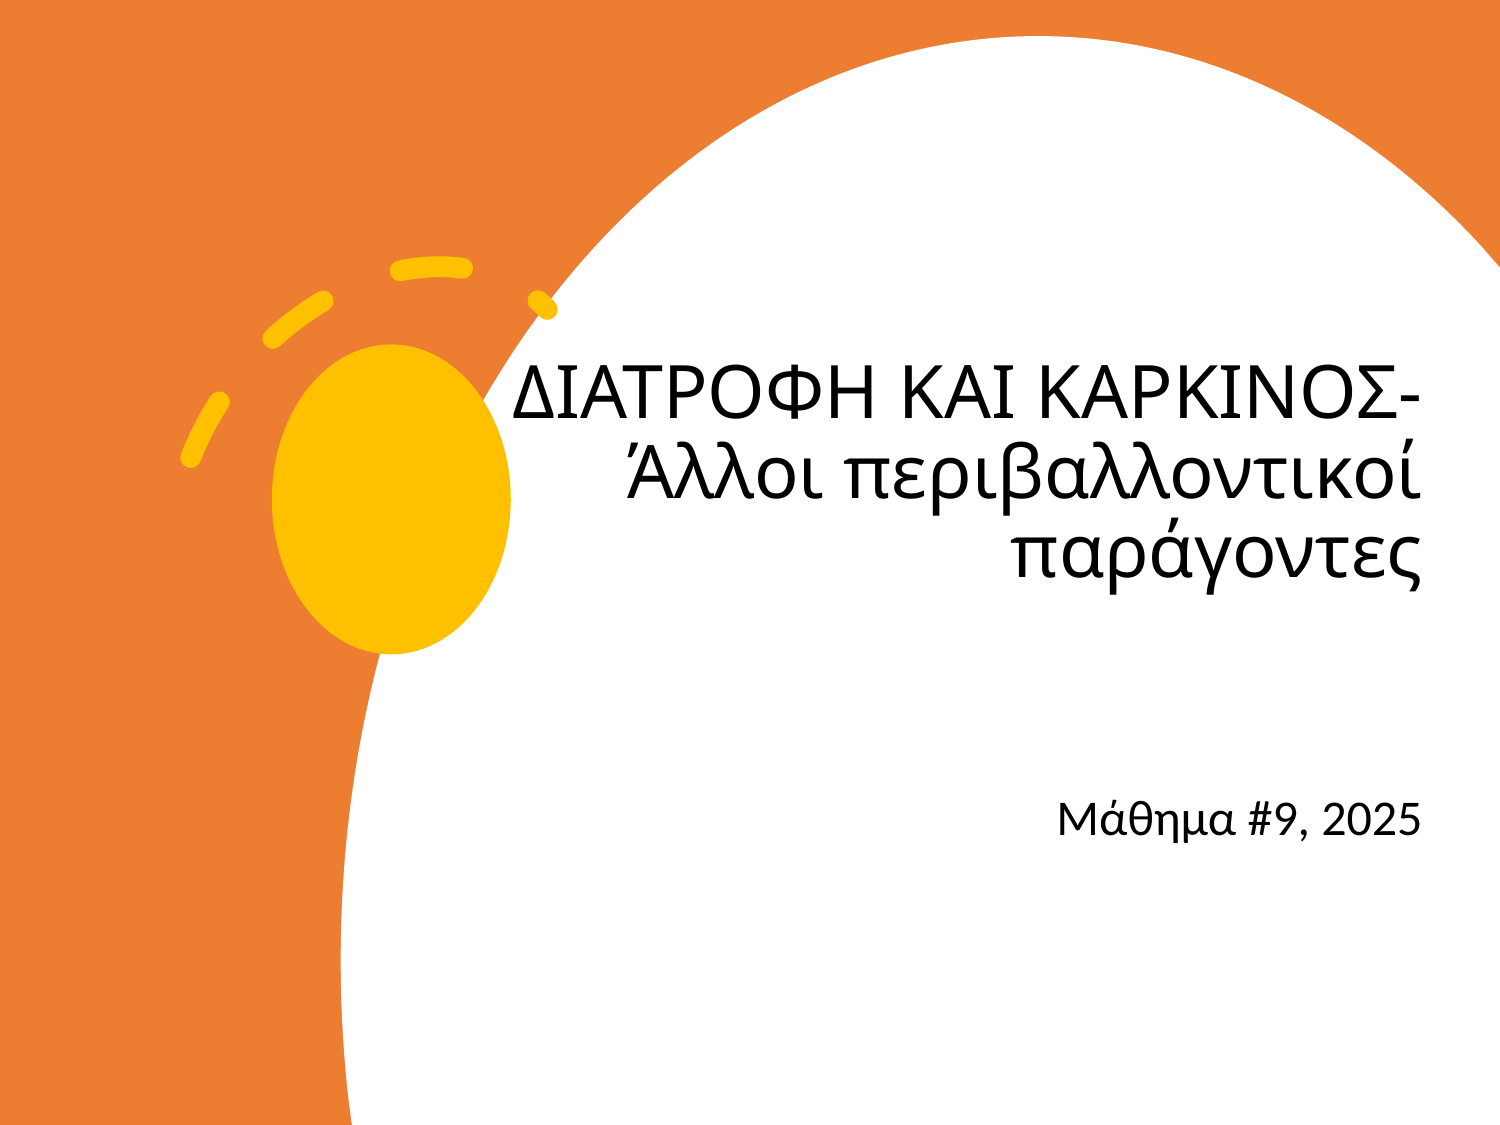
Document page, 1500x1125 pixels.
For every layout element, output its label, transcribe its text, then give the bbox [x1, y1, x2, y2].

text_box [270, 388, 496, 656]
text_box [190, 266, 548, 490]
text_box [0, 0, 1500, 1125]
subtitle Μάθημα #9, 2025 [496, 784, 1438, 1003]
text_box [339, 35, 1500, 1125]
title ΔΙΑΤΡΟΦΗ ΚΑΙ ΚΑΡΚΙΝΟΣ-Άλλοι περιβαλλοντικοί παράγοντες [496, 318, 1438, 770]
